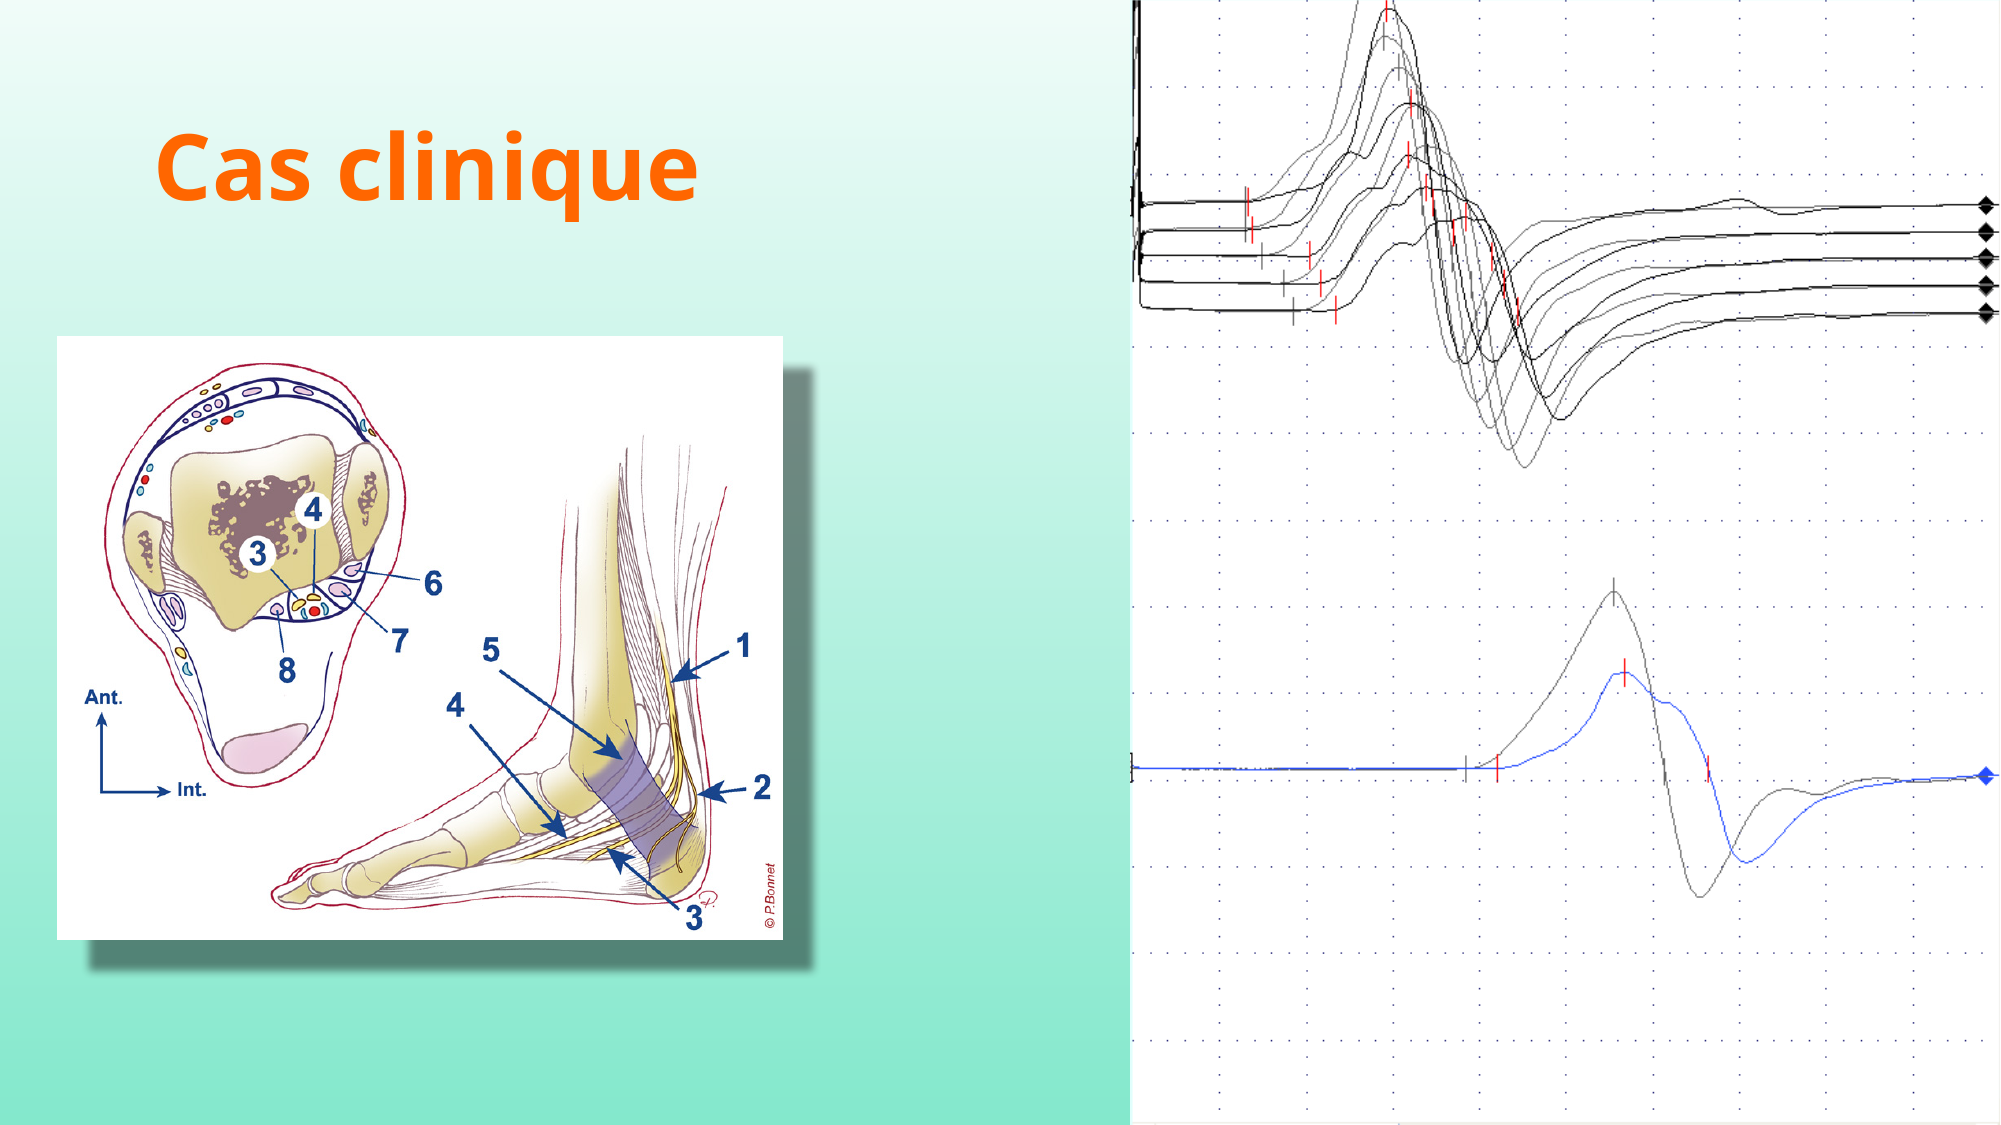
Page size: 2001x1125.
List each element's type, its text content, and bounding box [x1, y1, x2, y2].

picture [57, 336, 783, 941]
text_box Cas clinique [138, 70, 1130, 258]
text_box [57, 45, 1130, 233]
picture [1130, 0, 2000, 1125]
